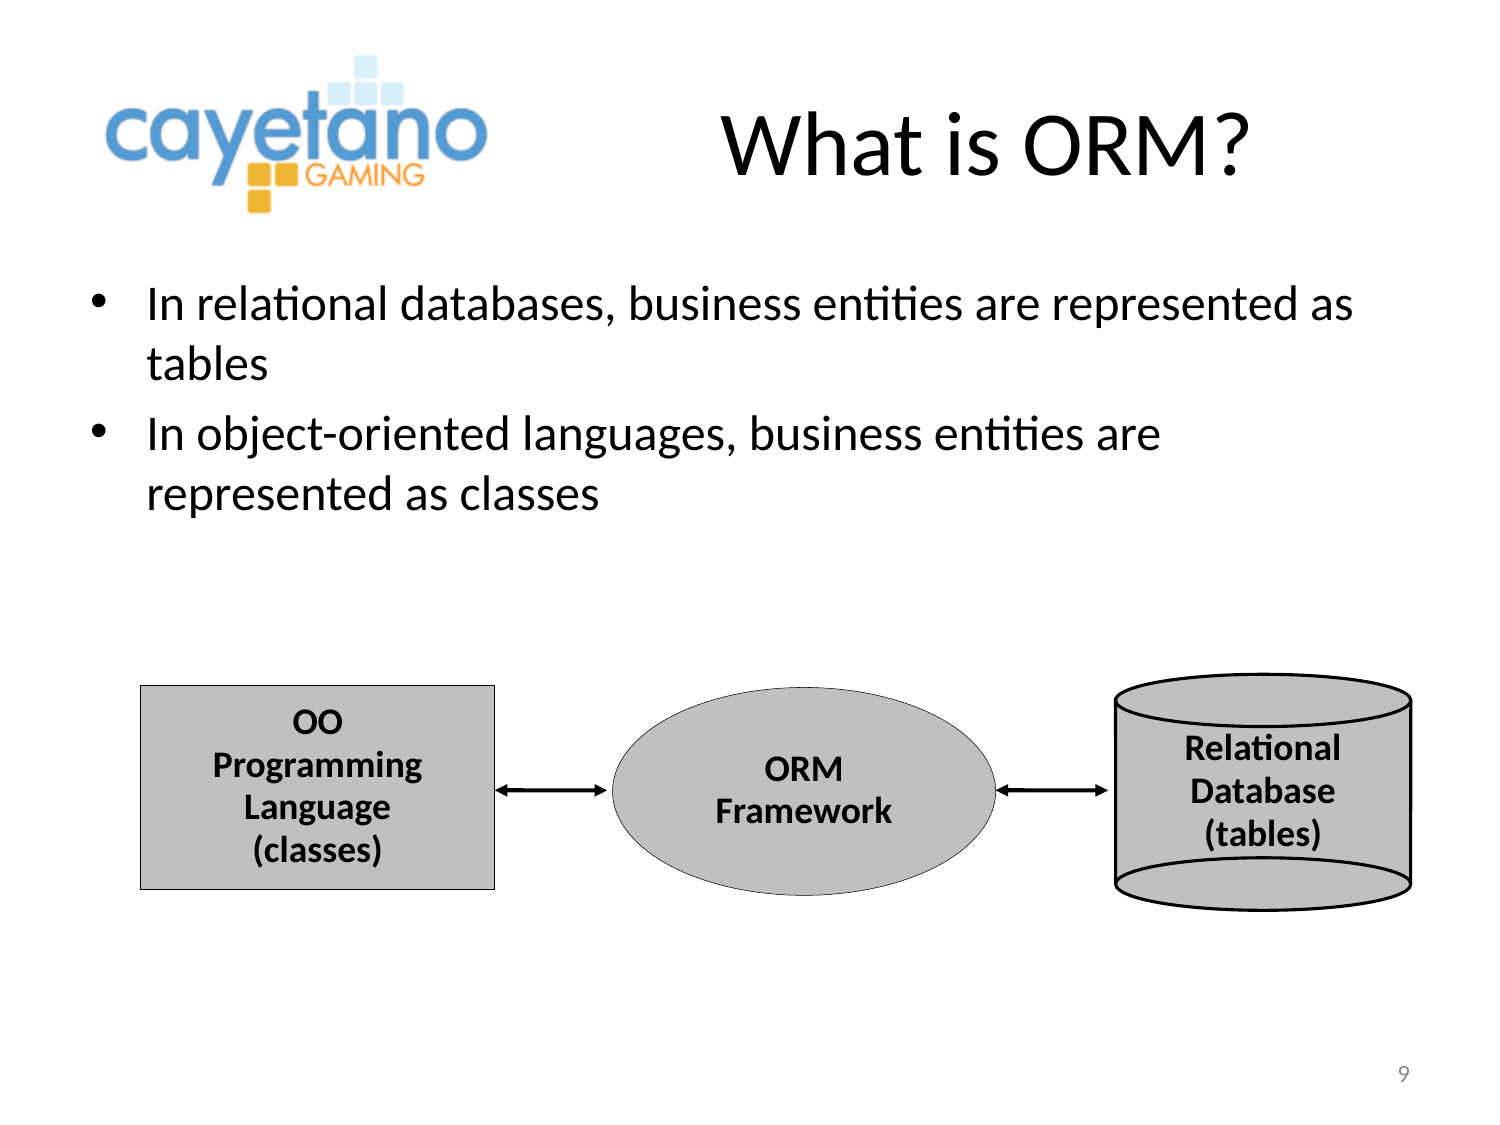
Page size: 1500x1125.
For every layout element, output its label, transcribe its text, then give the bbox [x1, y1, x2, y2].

title What is ORM? [549, 45, 1425, 233]
text_box OO Programming Language (classes) [140, 685, 495, 890]
text_box [1116, 674, 1411, 727]
text_box Relational Database (tables) [1116, 705, 1410, 880]
text_box [1115, 857, 1411, 911]
list In relational databases, business entities are represented as tables In object-oriented languages, business entities are represented as classes [75, 262, 1425, 1005]
picture [99, 49, 491, 216]
text_box [494, 784, 608, 797]
slide_number 9 [1074, 1042, 1425, 1103]
text_box ORM Framework [612, 687, 996, 896]
text_box [995, 784, 1109, 797]
